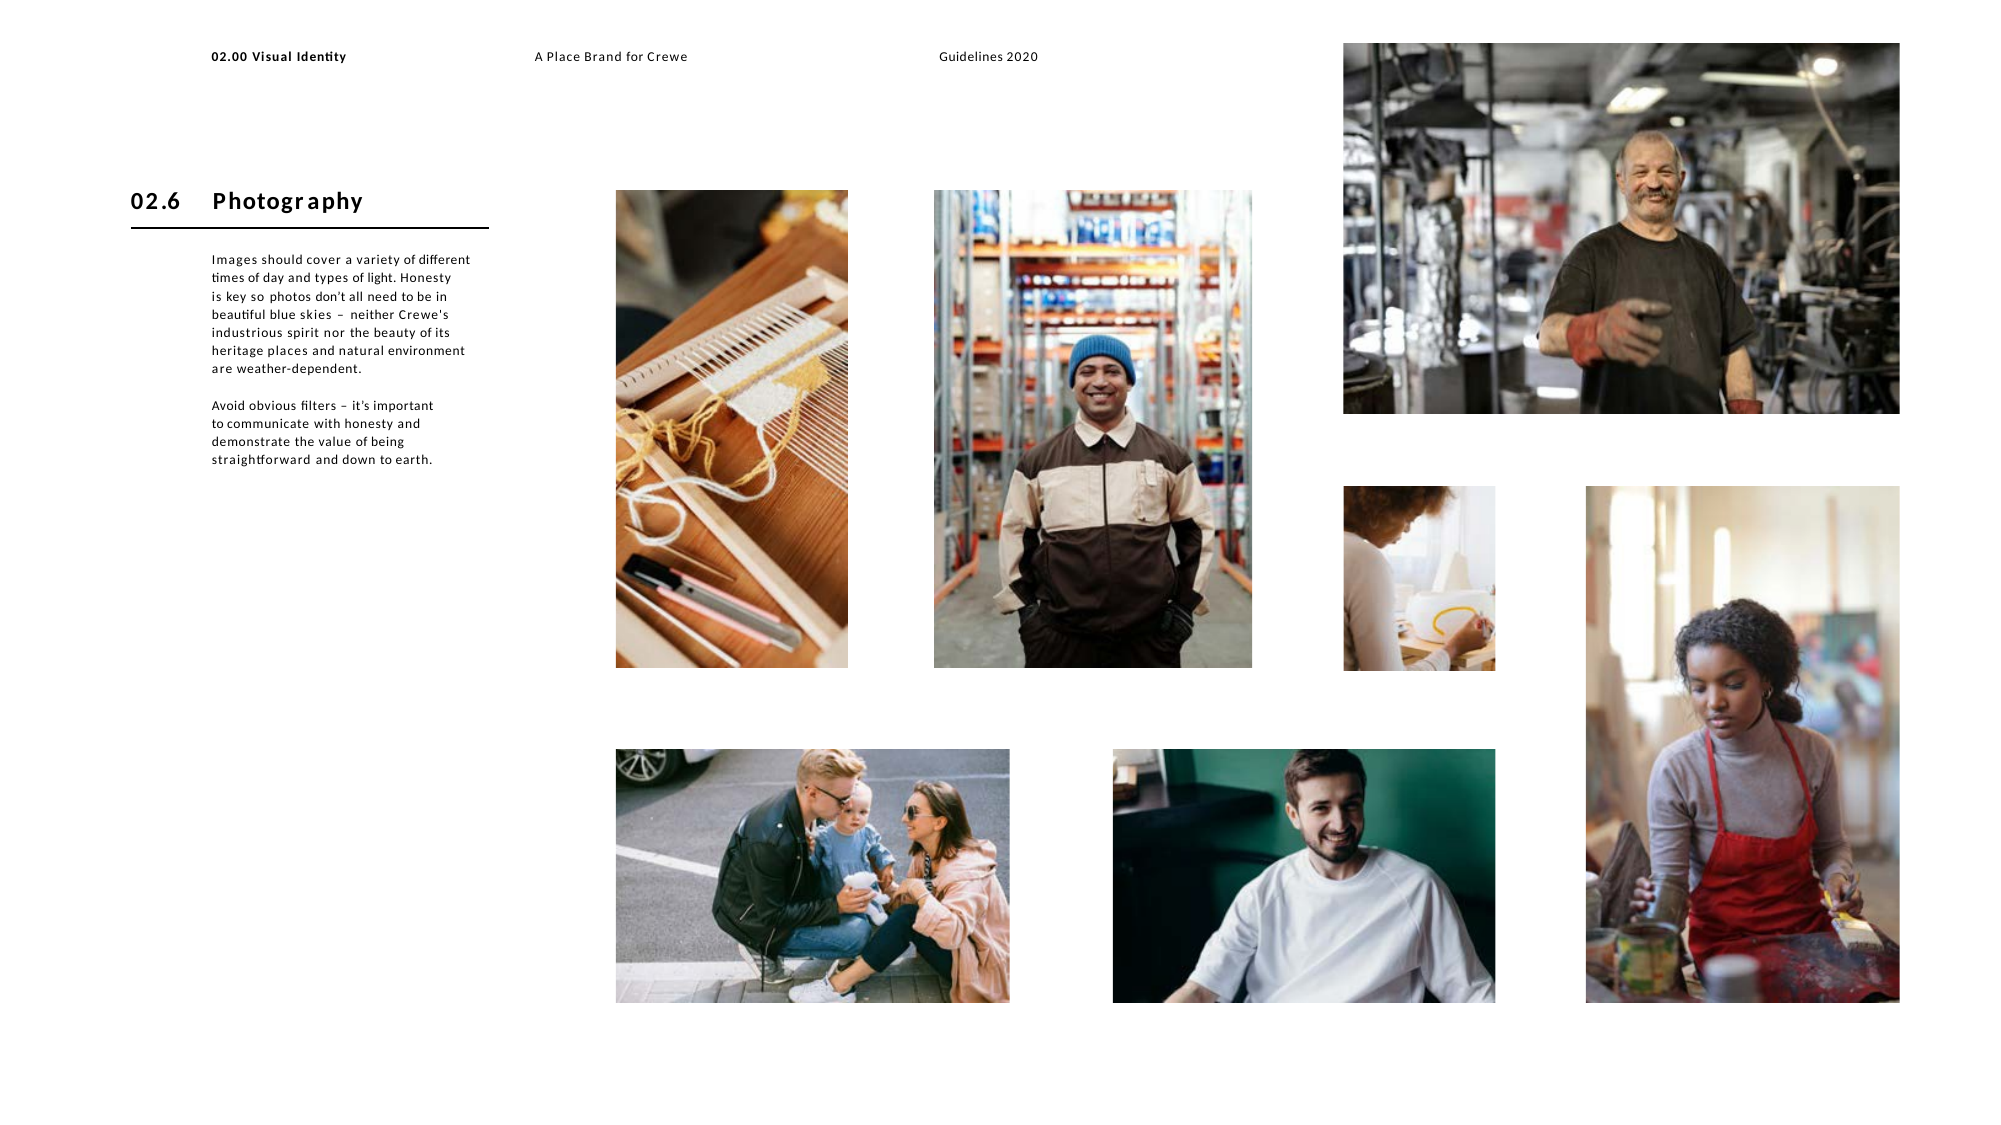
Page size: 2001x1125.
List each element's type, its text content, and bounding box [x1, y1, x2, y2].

text_box A Place Brand for Crewe [533, 46, 694, 65]
text_box [1343, 43, 1900, 414]
text_box [615, 749, 1010, 1003]
text_box Images should cover a variety of different times of day and types of light. Honesty is key so photos don’t all need to be in beautiful blue skies – neither Crewe's industrious spirit nor the beauty of its heritage places and natural environment are weather-dependent. Avoid obvious filters – it’s important to communicate with honesty and demonstrate the value of being straightforward and down to earth. [210, 247, 479, 468]
text_box [934, 190, 1253, 668]
text_box 02.00 Visual Identity [210, 46, 352, 65]
text_box [1112, 749, 1496, 1003]
text_box [615, 190, 848, 668]
text_box [1585, 486, 1900, 1003]
text_box 02.6 Photography [129, 183, 365, 215]
text_box Guidelines 2020 [938, 46, 1043, 65]
text_box [1343, 486, 1496, 671]
